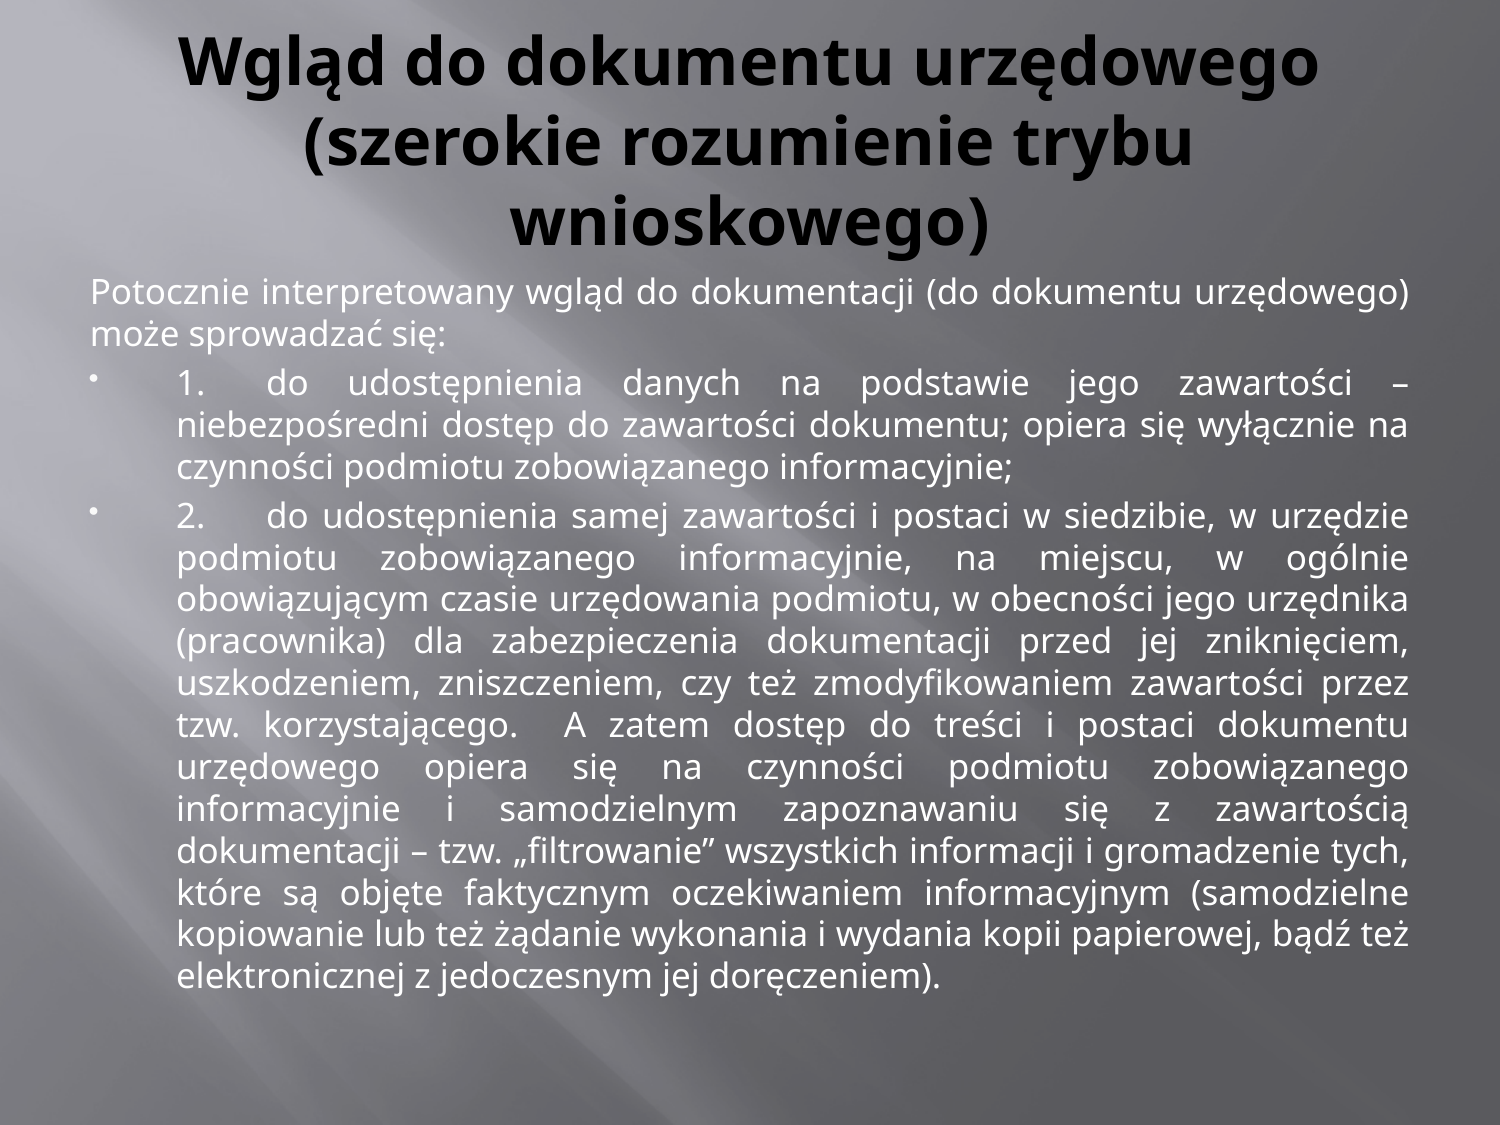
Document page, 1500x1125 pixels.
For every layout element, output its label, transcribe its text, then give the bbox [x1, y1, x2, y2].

title Wgląd do dokumentu urzędowego (szerokie rozumienie trybu wnioskowego) [75, 45, 1425, 233]
list Potocznie interpretowany wgląd do dokumentacji (do dokumentu urzędowego) może sprowadzać się: 1. do udostępnienia danych na podstawie jego zawartości – niebezpośredni dostęp do zawartości dokumentu; opiera się wyłącznie na czynności podmiotu zobowiązanego informacyjnie; 2. do udostępnienia samej zawartości i postaci w siedzibie, w urzędzie podmiotu zobowiązanego informacyjnie, na miejscu, w ogólnie obowiązującym czasie urzędowania podmiotu, w obecności jego urzędnika (pracownika) dla zabezpieczenia dokumentacji przed jej zniknięciem, uszkodzeniem, zniszczeniem, czy też zmodyfikowaniem zawartości przez tzw. korzystającego. A zatem dostęp do treści i postaci dokumentu urzędowego opiera się na czynności podmiotu zobowiązanego informacyjnie i samodzielnym zapoznawaniu się z zawartością dokumentacji – tzw. „filtrowanie” wszystkich informacji i gromadzenie tych, które są objęte faktycznym oczekiwaniem informacyjnym (samodzielne kopiowanie lub też żądanie wykonania i wydania kopii papierowej, bądź też elektronicznej z jedoczesnym jej doręczeniem). [75, 262, 1425, 1035]
